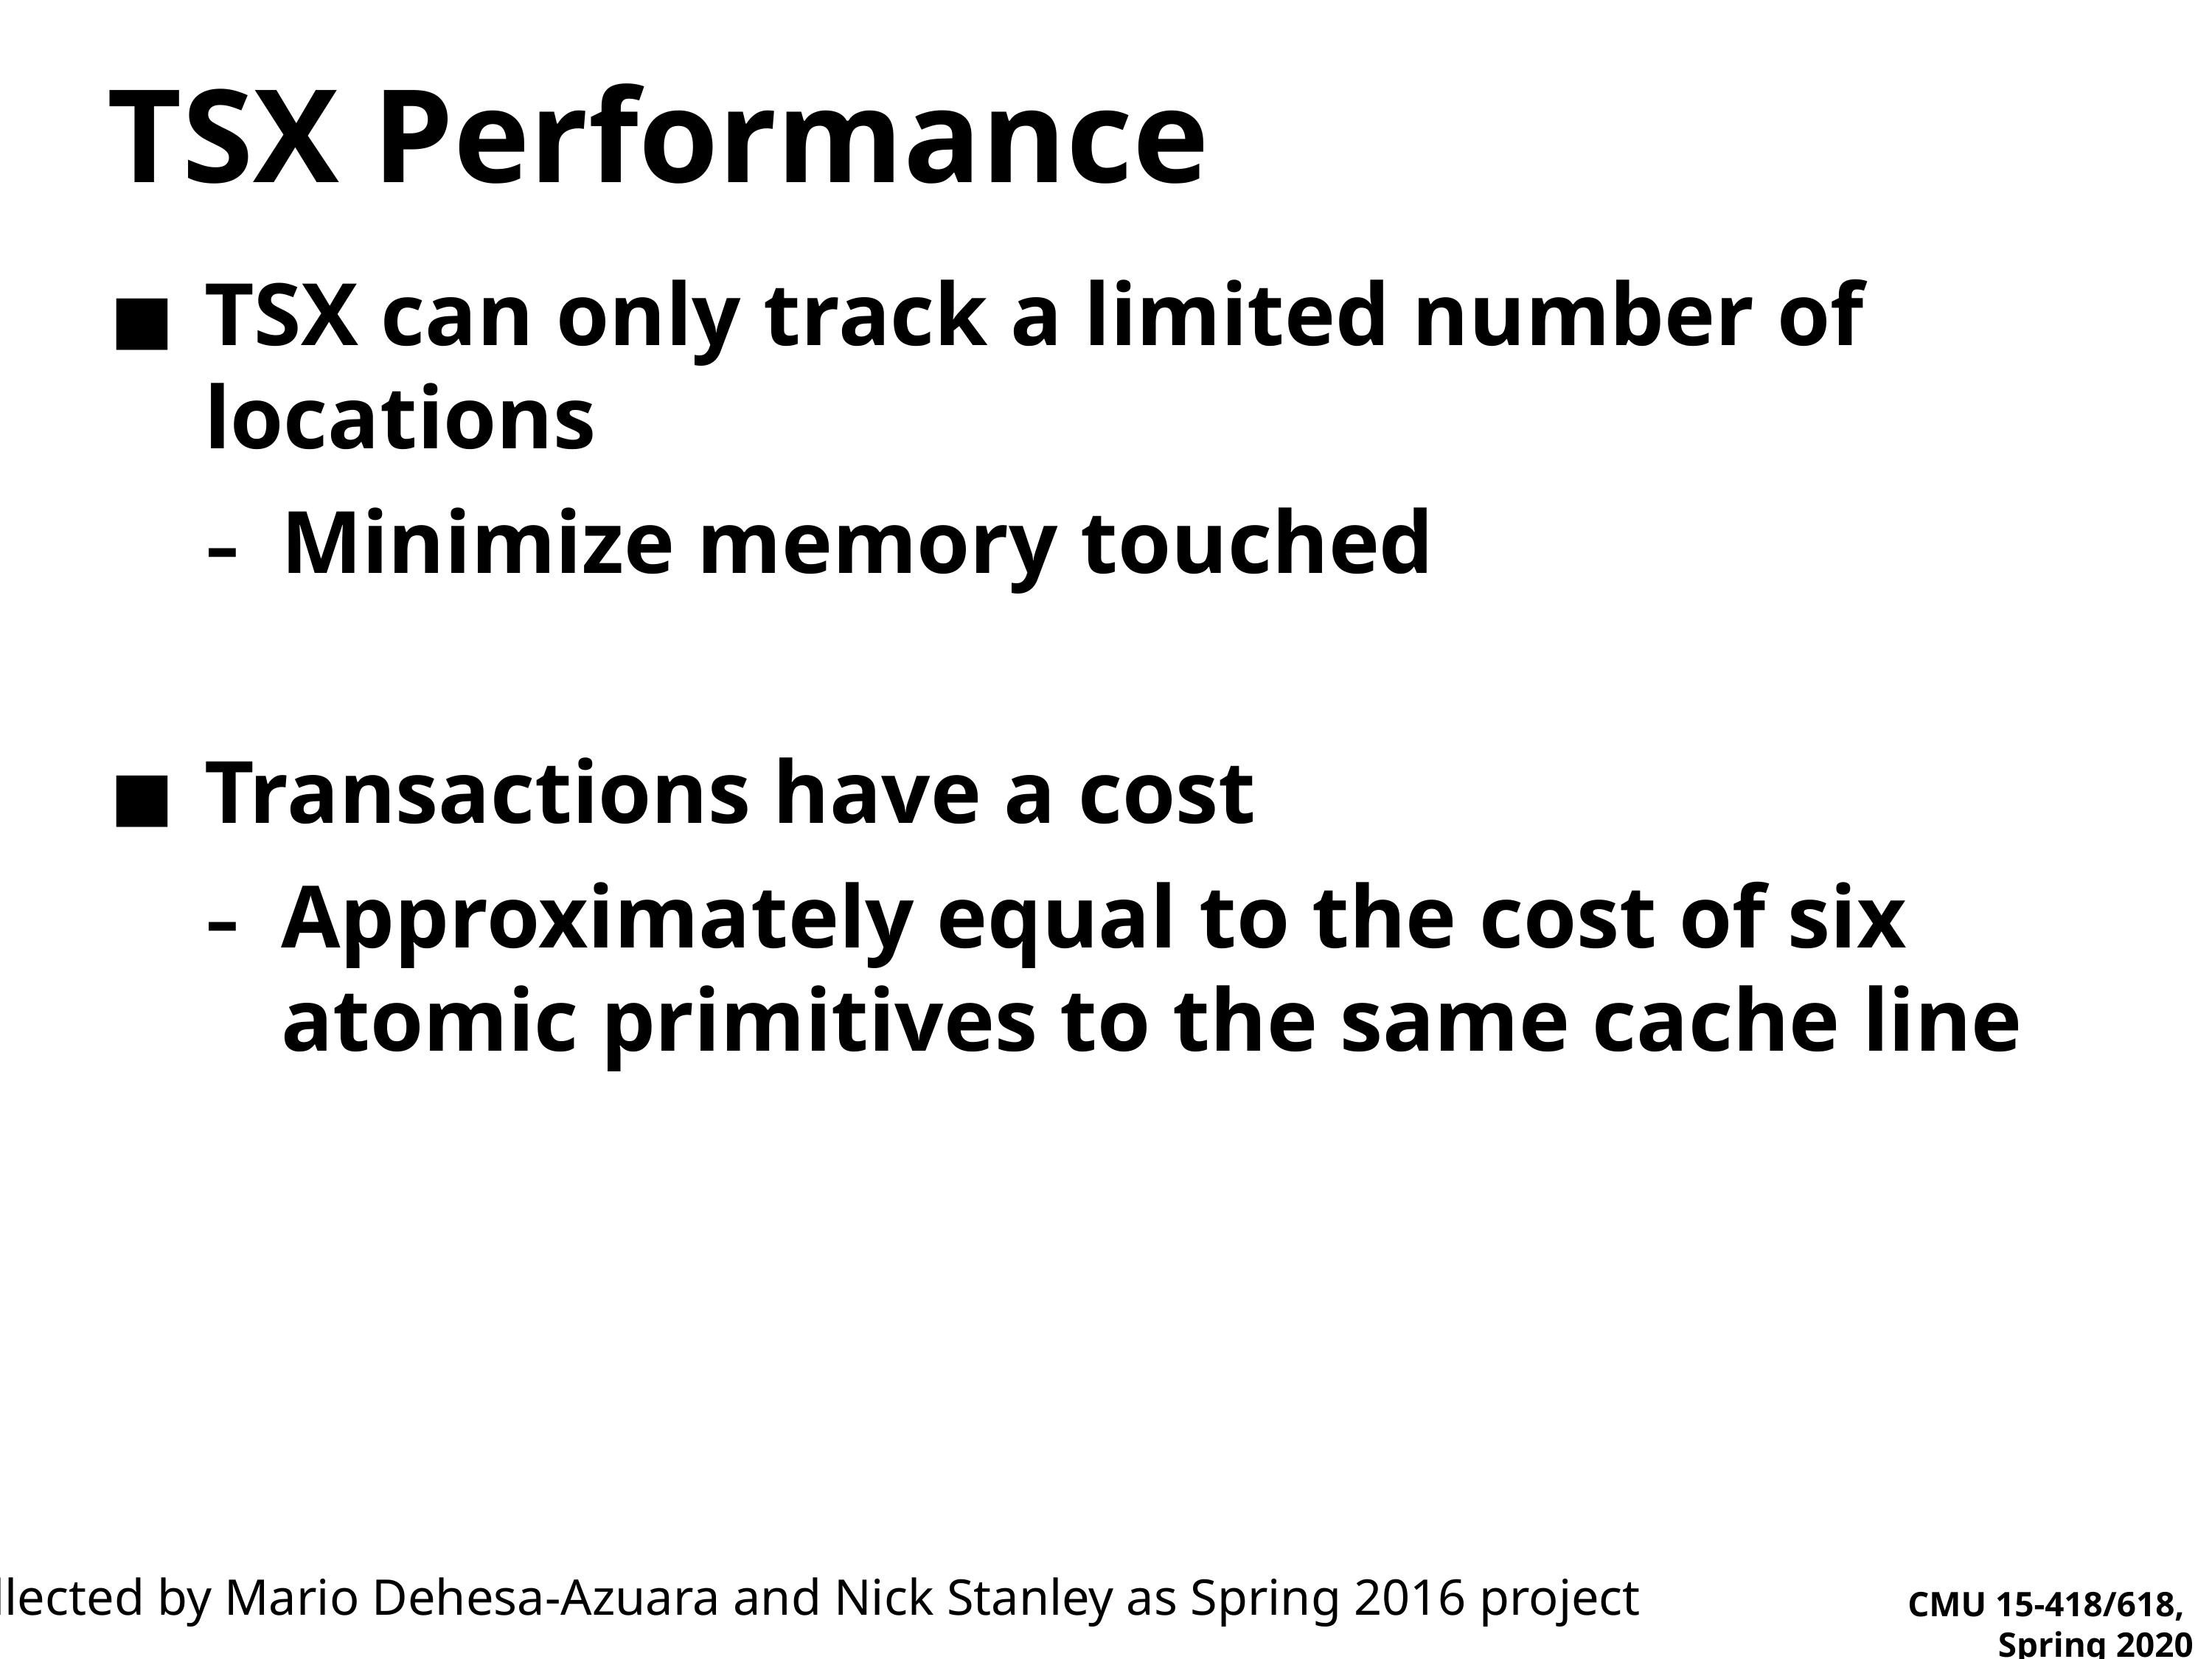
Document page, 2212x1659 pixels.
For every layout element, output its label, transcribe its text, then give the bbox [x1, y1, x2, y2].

text_box Results collected by Mario Dehesa-Azuara and Nick Stanley as Spring 2016 project [0, 1559, 1649, 1631]
list TSX can only track a limited number of locations Minimize memory touched Transactions have a cost Approximately equal to the cost of six atomic primitives to the same cache line [100, 253, 2056, 1506]
title TSX Performance [100, 47, 2056, 184]
